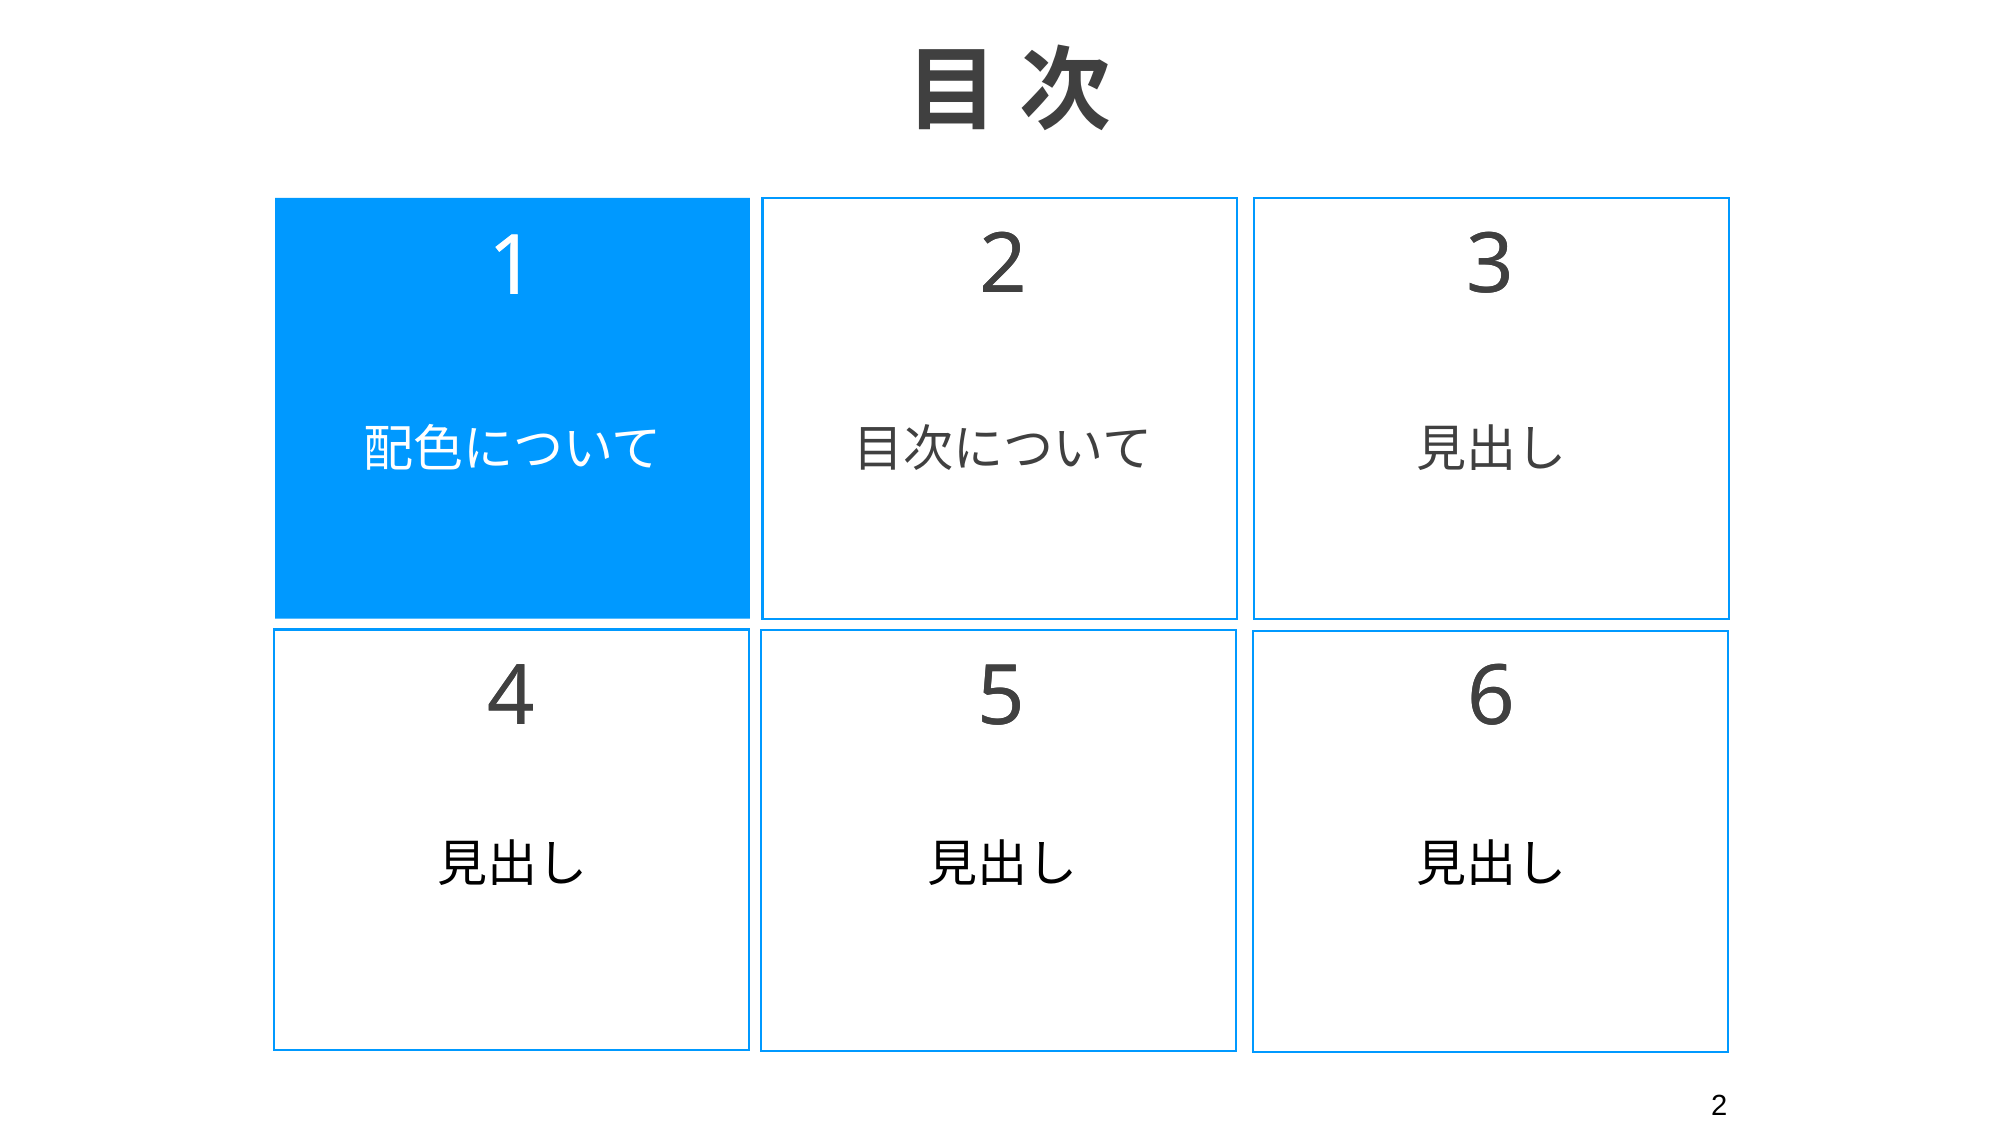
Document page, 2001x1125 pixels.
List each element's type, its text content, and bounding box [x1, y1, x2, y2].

text_box 6 [1452, 633, 1530, 749]
text_box 1 [473, 203, 551, 319]
text_box 目次について [790, 408, 1216, 484]
text_box 3 [1452, 201, 1530, 317]
text_box 見出し [1279, 823, 1705, 899]
text_box 配色について [348, 408, 677, 484]
text_box 見出し [422, 823, 603, 899]
text_box 4 [472, 633, 550, 749]
text_box 2 [1674, 1079, 1765, 1125]
text_box 5 [963, 633, 1041, 749]
text_box 見出し [1279, 408, 1705, 484]
title 目 次 [0, 24, 2000, 161]
text_box 見出し [790, 823, 1216, 899]
text_box 2 [964, 201, 1042, 317]
